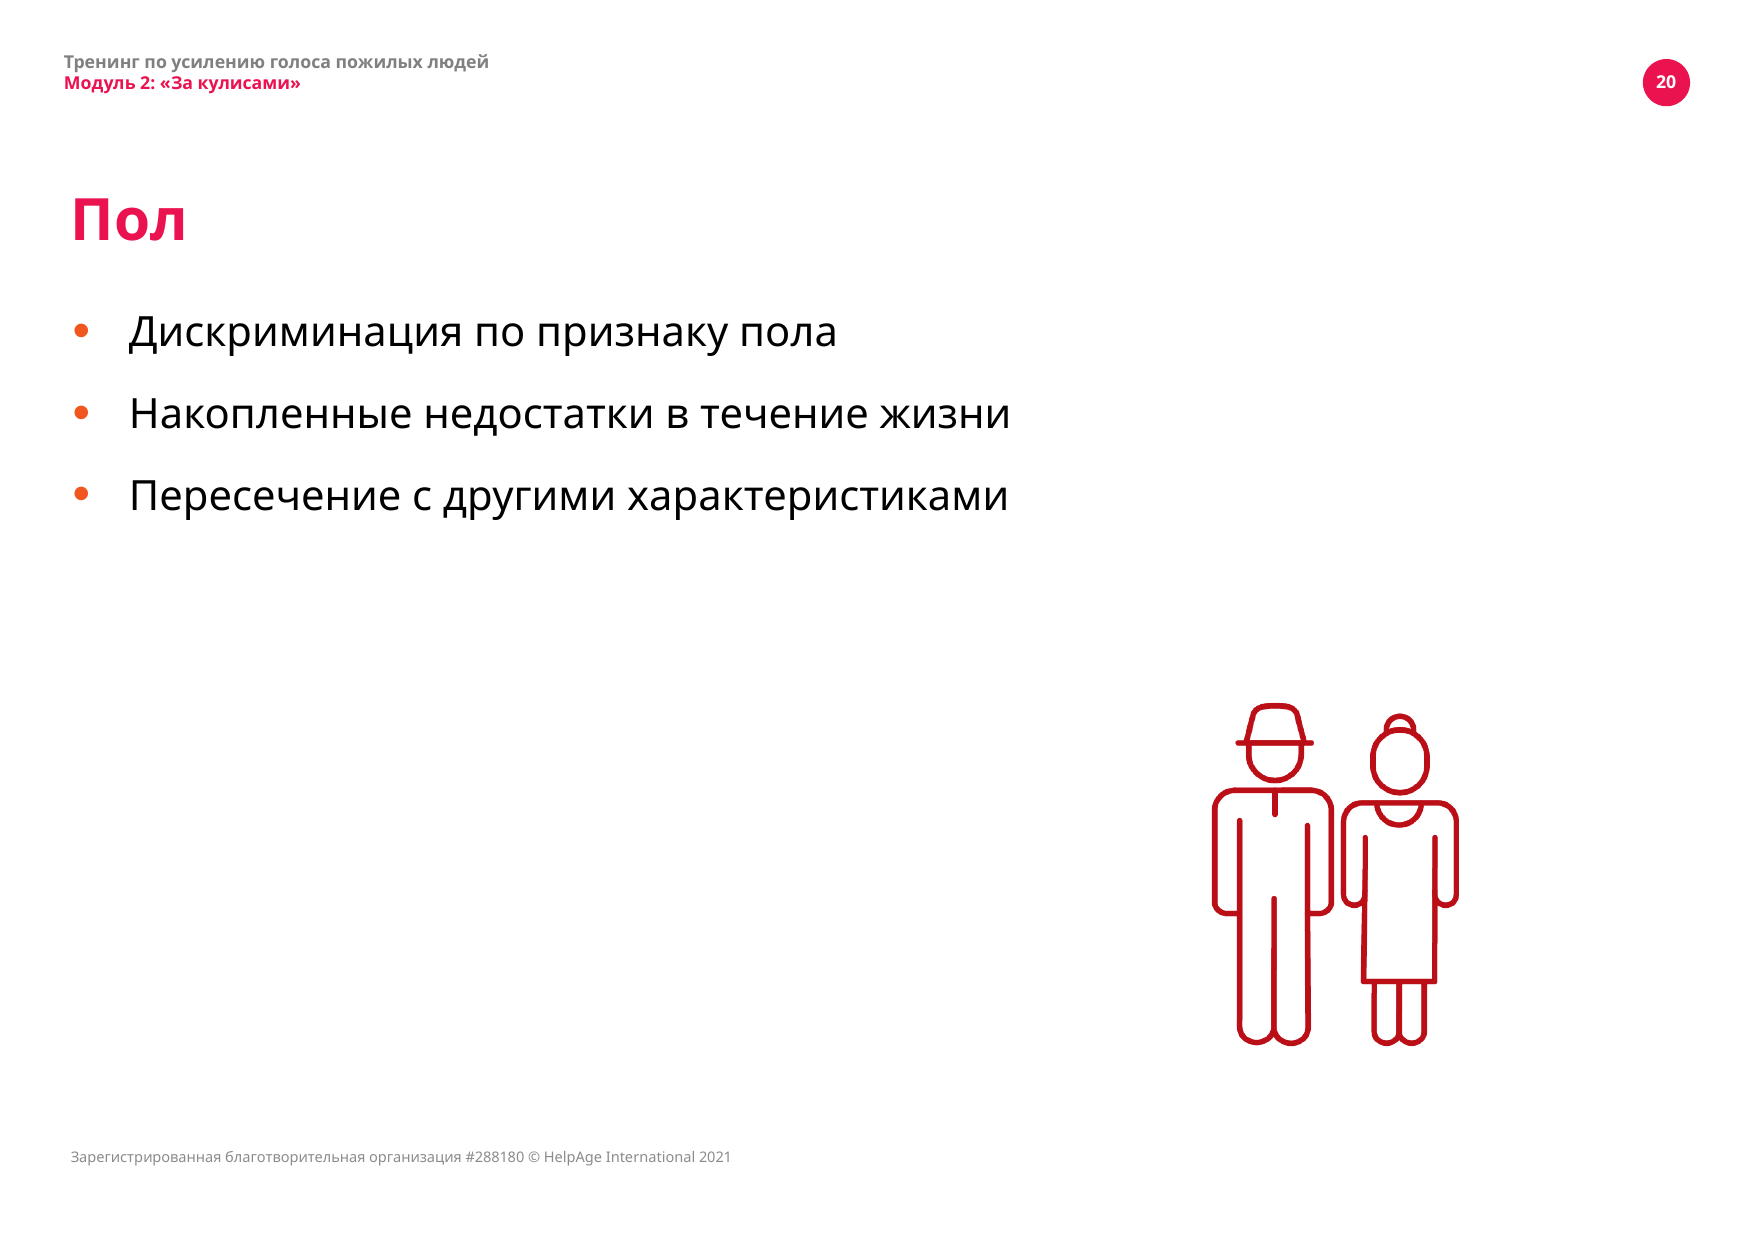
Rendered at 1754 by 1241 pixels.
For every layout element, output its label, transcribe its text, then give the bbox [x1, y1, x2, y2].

footer Тренинг по усилению голоса пожилых людей Модуль 2: «За кулисами» [63, 51, 833, 119]
picture [1202, 697, 1471, 1055]
text_box Зарегистрированная благотворительная организация #288180 © HelpAge International 2021 [70, 1144, 840, 1183]
list Дискриминация по признаку пола Накопленные недостатки в течение жизни Пересечение с другими характеристиками [70, 295, 1458, 1083]
slide_number 20 [1642, 71, 1690, 105]
title Пол [70, 182, 1458, 295]
